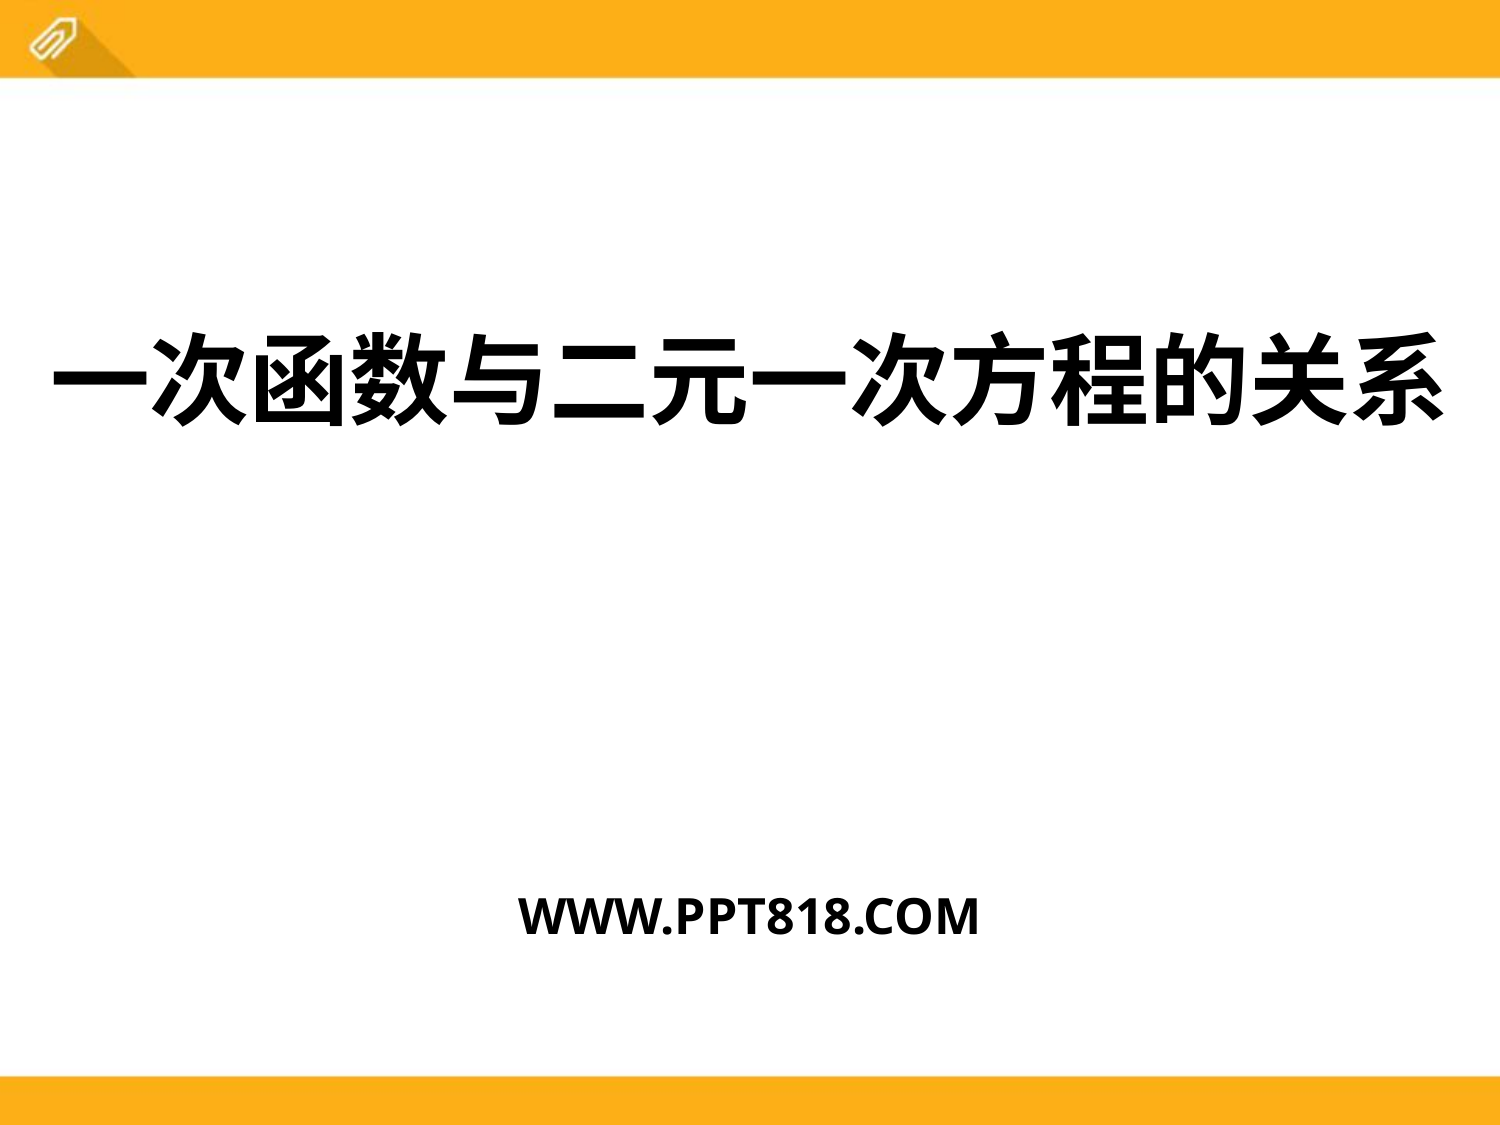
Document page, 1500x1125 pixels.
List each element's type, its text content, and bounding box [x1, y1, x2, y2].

picture [0, 468, 1500, 1125]
text_box 一次函数与二元一次方程的关系 [0, 309, 1500, 468]
text_box WWW.PPT818.COM [447, 871, 1053, 952]
picture [0, 0, 1500, 309]
